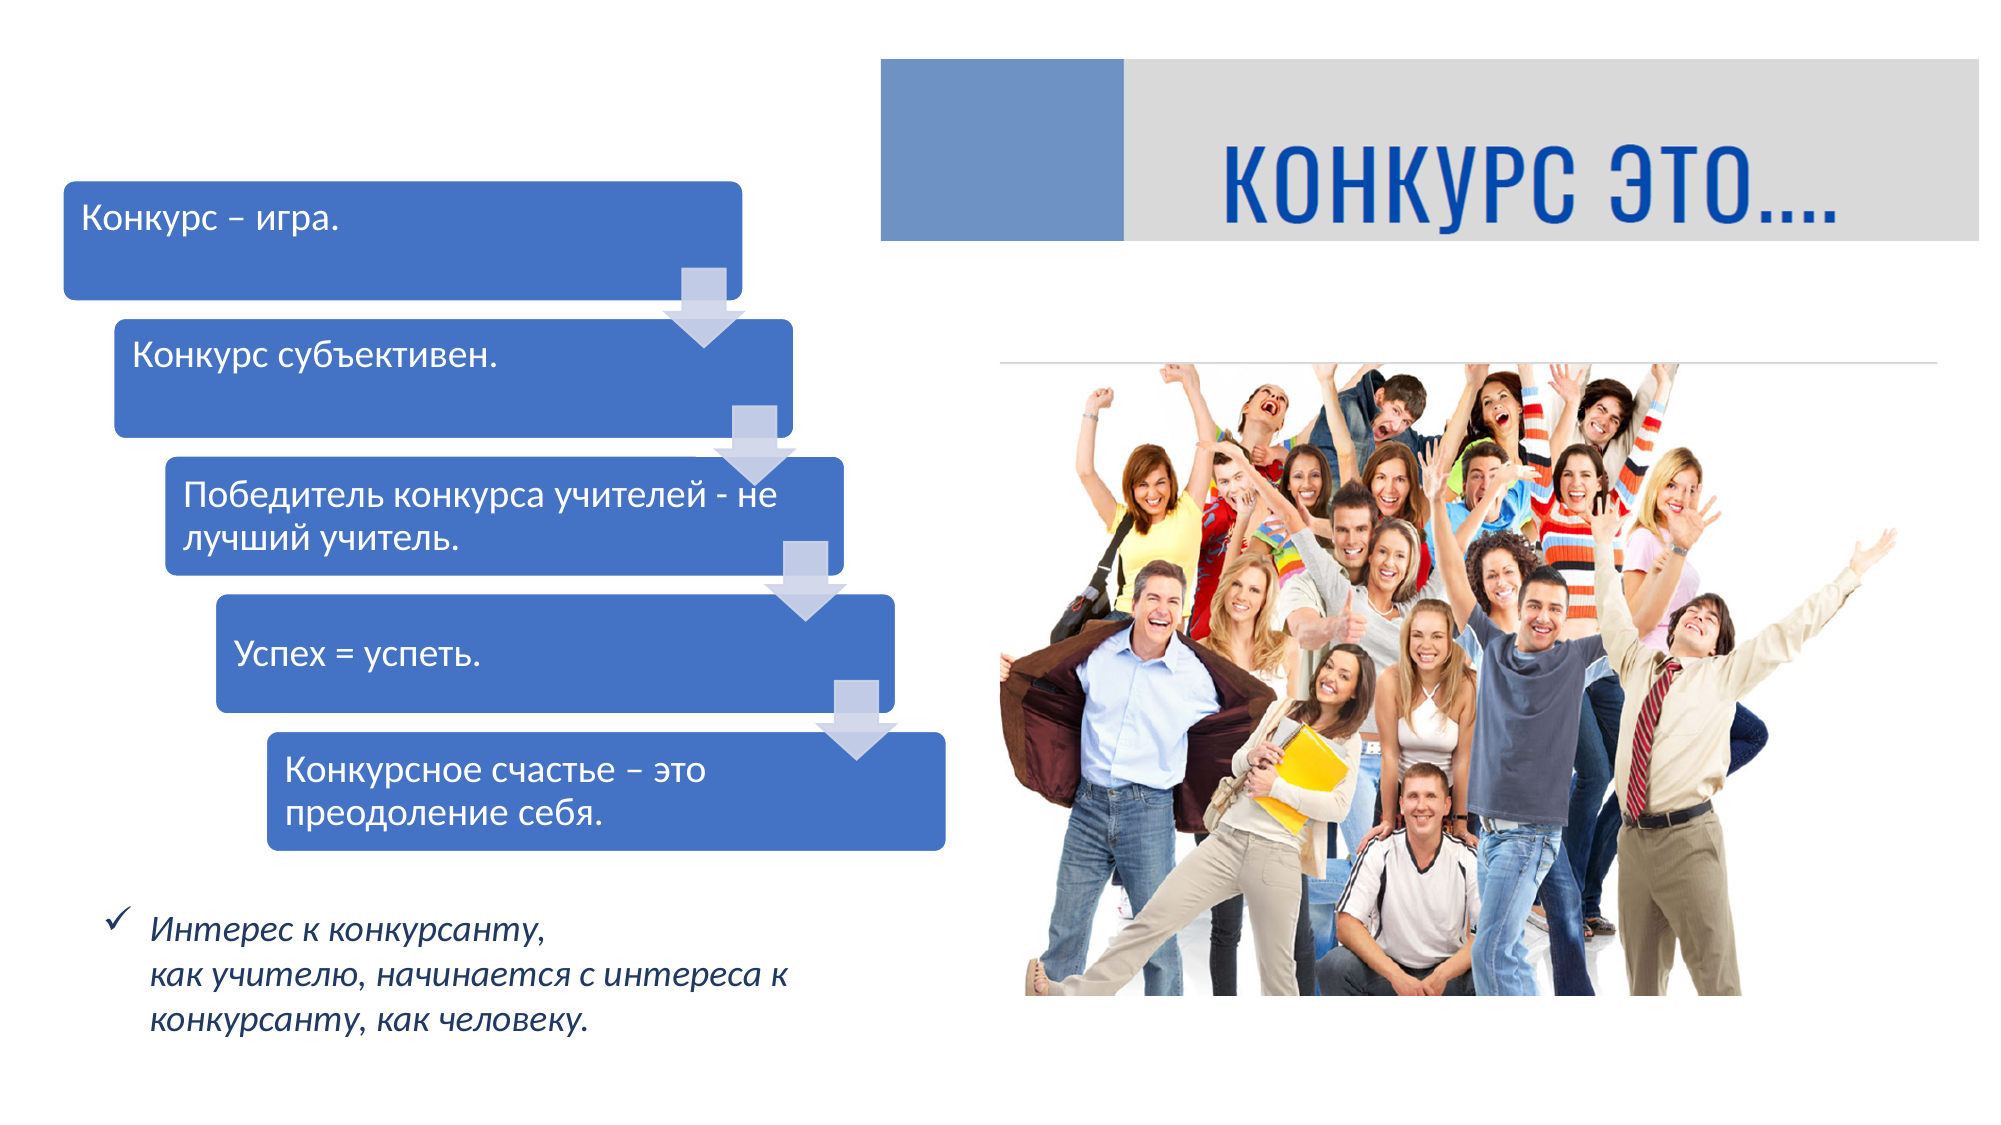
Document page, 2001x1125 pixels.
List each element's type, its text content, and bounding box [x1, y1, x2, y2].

picture [880, 59, 1980, 241]
text_box Интерес к конкурсанту, как учителю, начинается с интереса к конкурсанту, как человеку. [87, 896, 871, 1047]
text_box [62, 180, 947, 852]
picture [999, 362, 1938, 996]
